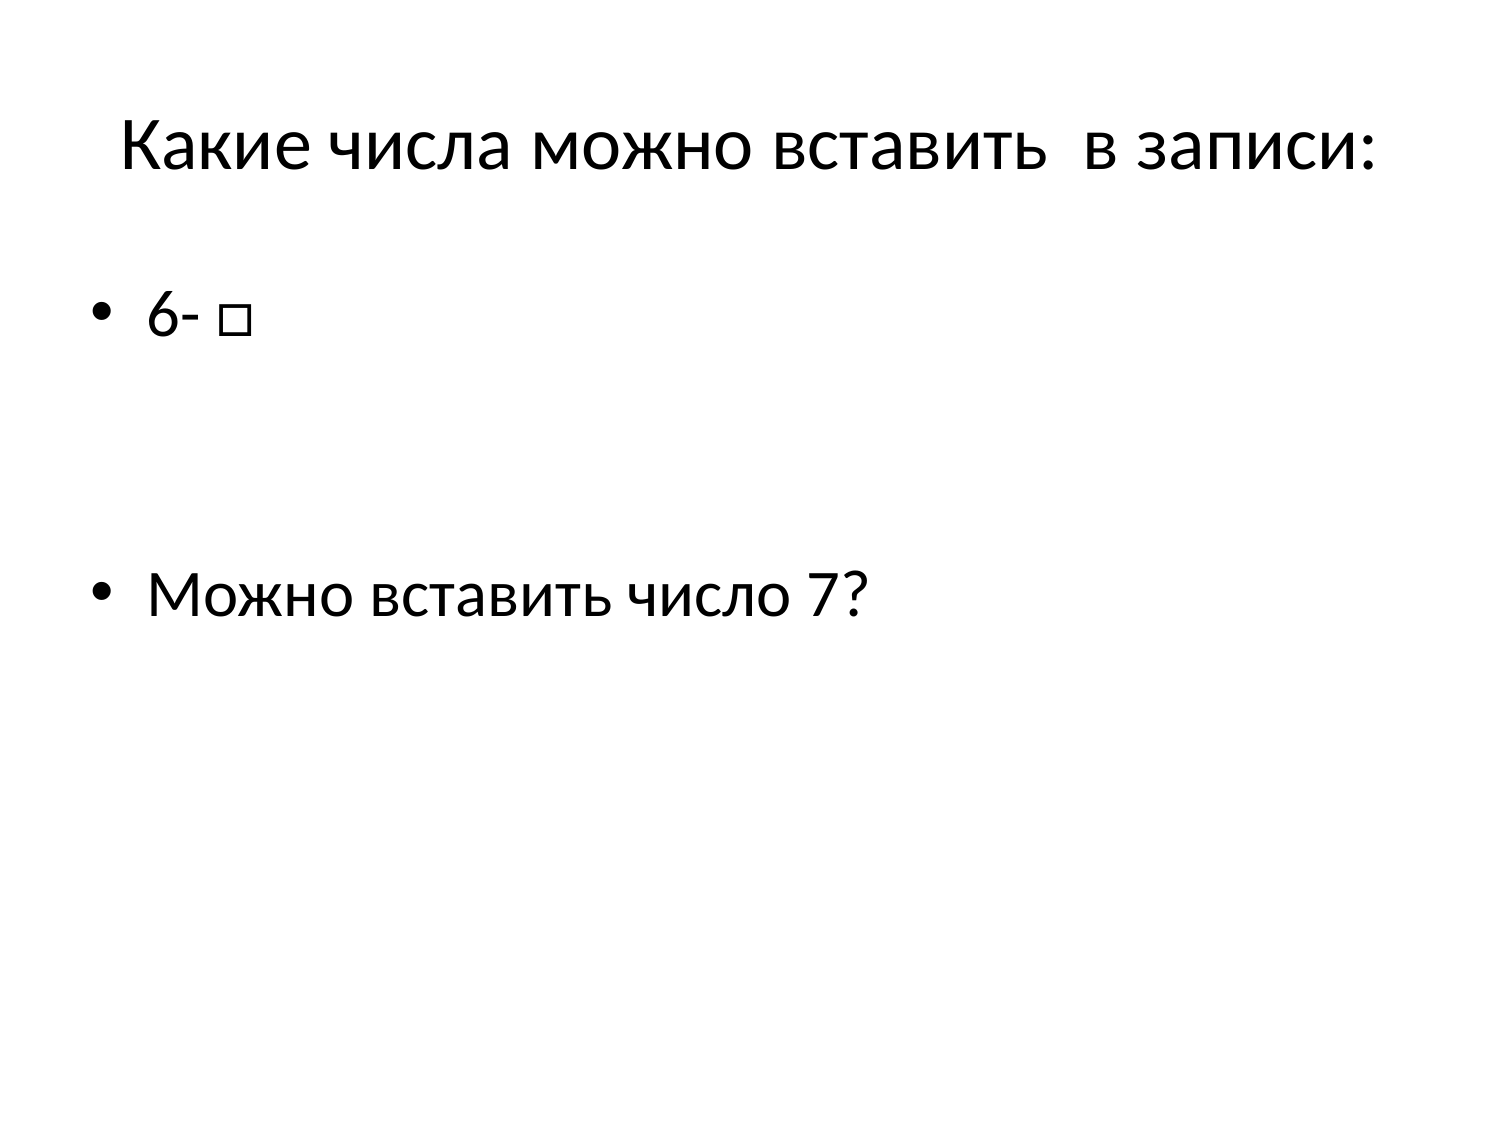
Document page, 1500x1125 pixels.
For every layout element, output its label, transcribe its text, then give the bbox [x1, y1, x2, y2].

title Какие числа можно вставить в записи: [75, 45, 1425, 233]
list 6- □ Можно вставить число 7? [75, 262, 1425, 1005]
